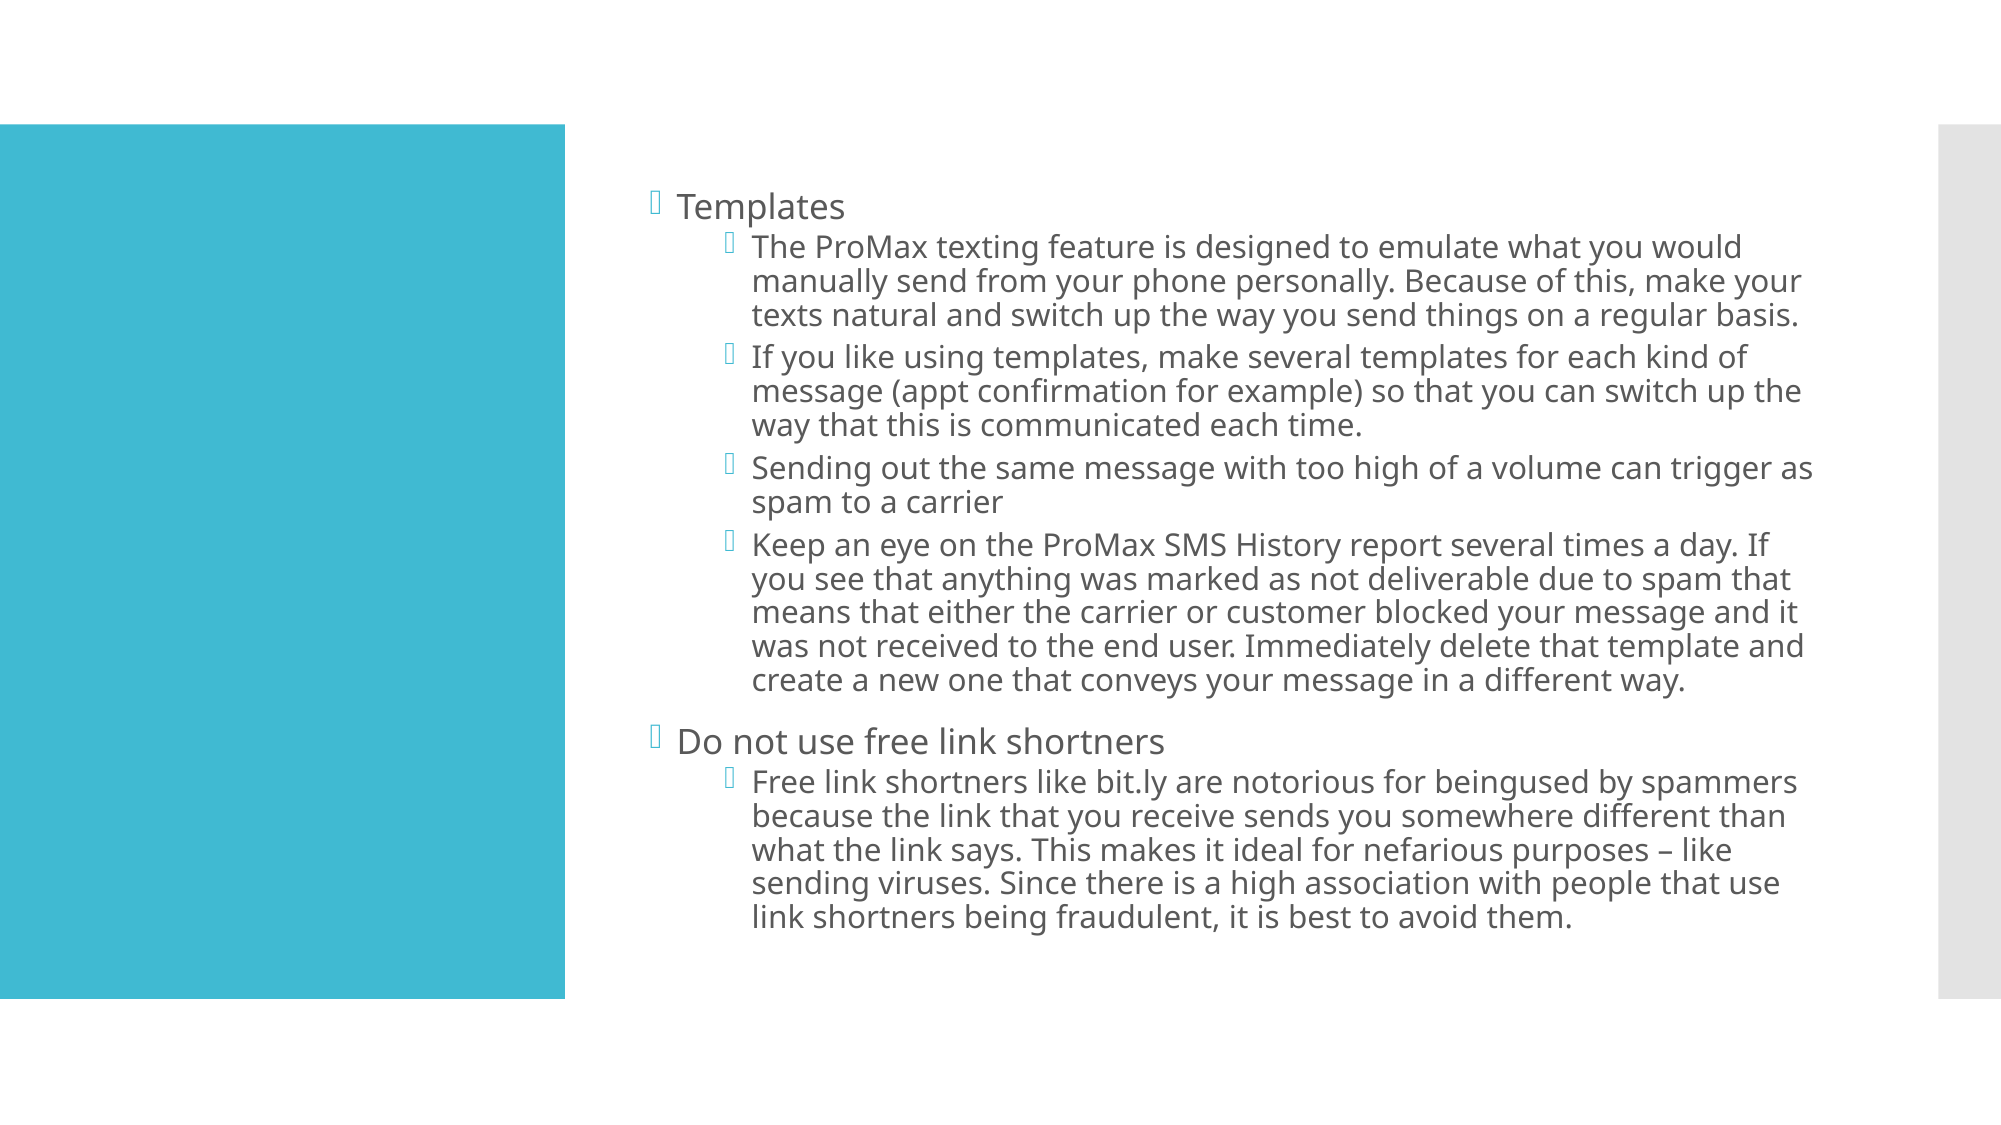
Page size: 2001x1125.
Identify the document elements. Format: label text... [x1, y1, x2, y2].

list Templates The ProMax texting feature is designed to emulate what you would manually send from your phone personally. Because of this, make your texts natural and switch up the way you send things on a regular basis. If you like using templates, make several templates for each kind of message (appt confirmation for example) so that you can switch up the way that this is communicated each time. Sending out the same message with too high of a volume can trigger as spam to a carrier Keep an eye on the ProMax SMS History report several times a day. If you see that anything was marked as not deliverable due to spam that means that either the carrier or customer blocked your message and it was not received to the end user. Immediately delete that template and create a new one that conveys your message in a different way. Do not use free link shortners Free link shortners like bit.ly are notorious for beingused by spammers because the link that you receive sends you somewhere different than what the link says. This makes it ideal for nefarious purposes – like sending viruses. Since there is a high association with people that use link shortners being fraudulent, it is best to avoid them. [634, 142, 1835, 983]
